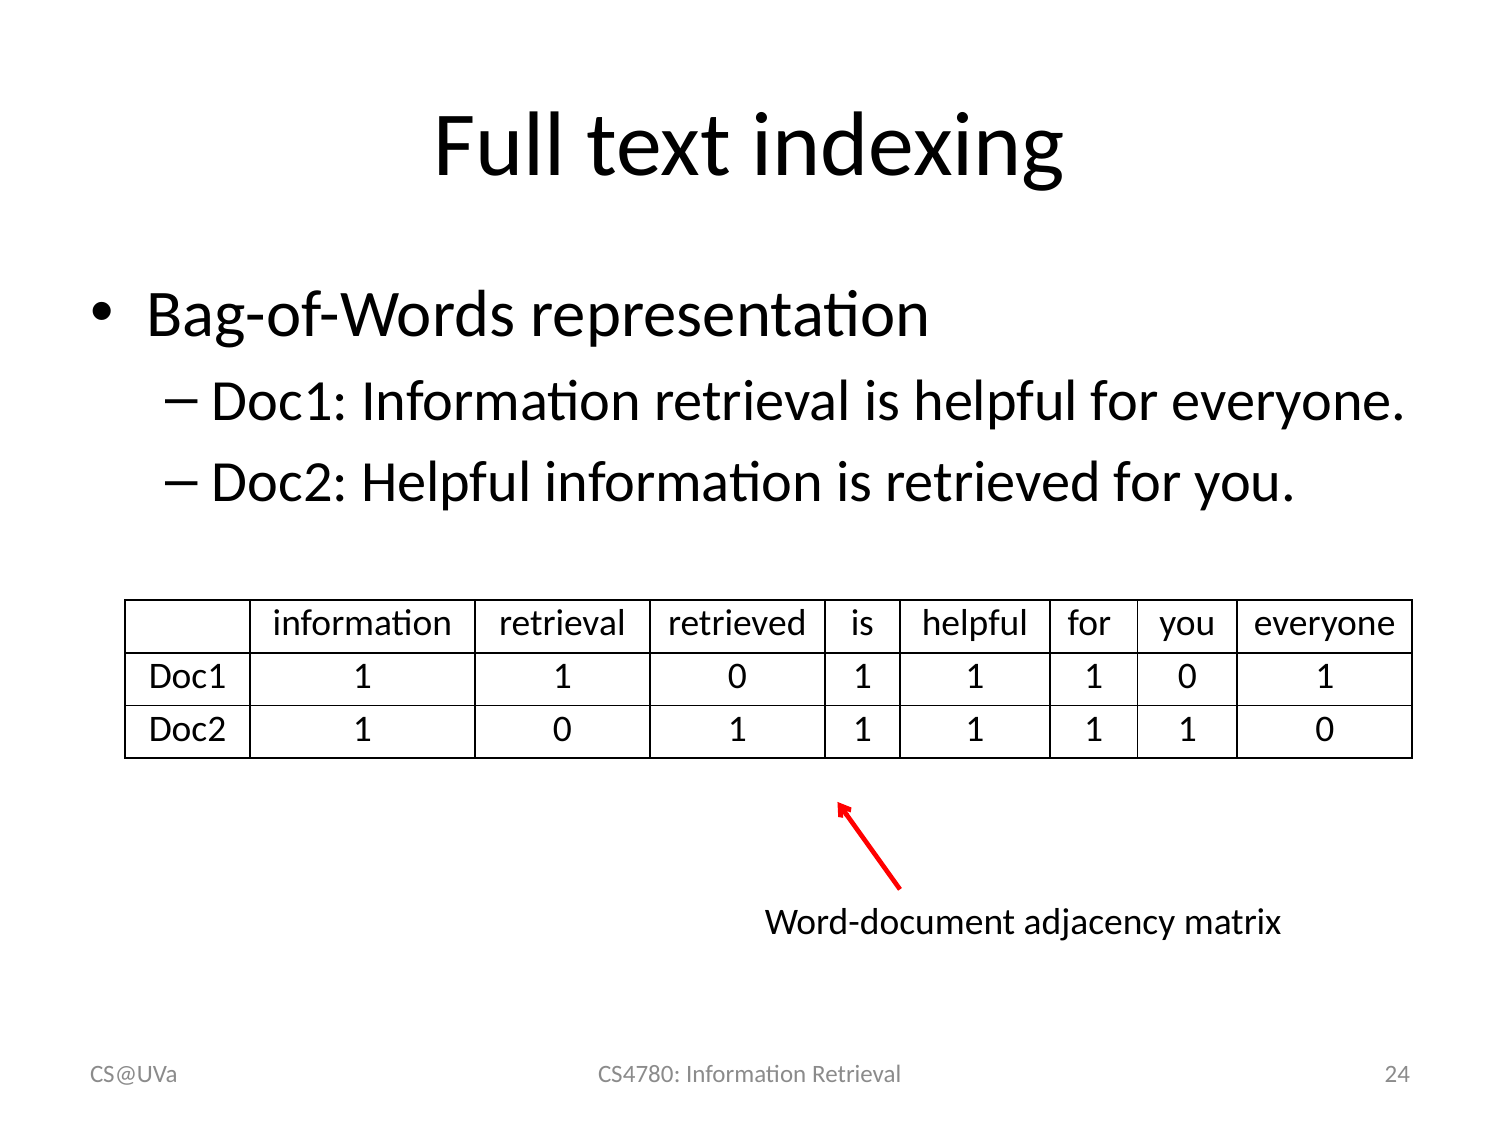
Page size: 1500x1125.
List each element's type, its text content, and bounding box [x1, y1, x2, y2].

table_header for [1051, 601, 1137, 652]
table_header you [1138, 601, 1236, 652]
table_cell 1 [826, 706, 899, 757]
table_cell Doc1 [126, 654, 249, 705]
table_cell 1 [251, 654, 474, 705]
slide_number CS@UVa [75, 1042, 425, 1103]
table_cell 1 [1051, 654, 1137, 705]
title Full text indexing [75, 45, 1425, 233]
table_header information [251, 601, 474, 652]
table_header retrieved [651, 601, 824, 652]
table_cell Doc2 [126, 706, 249, 757]
table_cell 1 [651, 706, 824, 757]
table_cell 1 [1051, 706, 1137, 757]
slide_number 24 [1074, 1042, 1425, 1103]
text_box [749, 801, 1338, 951]
table_cell 0 [1138, 654, 1236, 705]
table_header everyone [1238, 601, 1411, 652]
table_cell 1 [476, 654, 649, 705]
table_header [126, 601, 249, 652]
table_header helpful [901, 601, 1049, 652]
table_header is [826, 601, 899, 652]
table_cell 0 [476, 706, 649, 757]
table_cell 1 [251, 706, 474, 757]
list Bag-of-Words representation Doc1: Information retrieval is helpful for everyone. Doc2: Helpful information is retrieved for you. [75, 262, 1425, 1005]
table_cell 1 [901, 706, 1049, 757]
table_cell 0 [1238, 706, 1411, 757]
table_cell 0 [651, 654, 824, 705]
footer CS4780: Information Retrieval [512, 1042, 988, 1103]
table_cell 1 [1138, 706, 1236, 757]
table_cell 1 [826, 654, 899, 705]
table_cell 1 [1238, 654, 1411, 705]
table_cell 1 [901, 654, 1049, 705]
table_header retrieval [476, 601, 649, 652]
